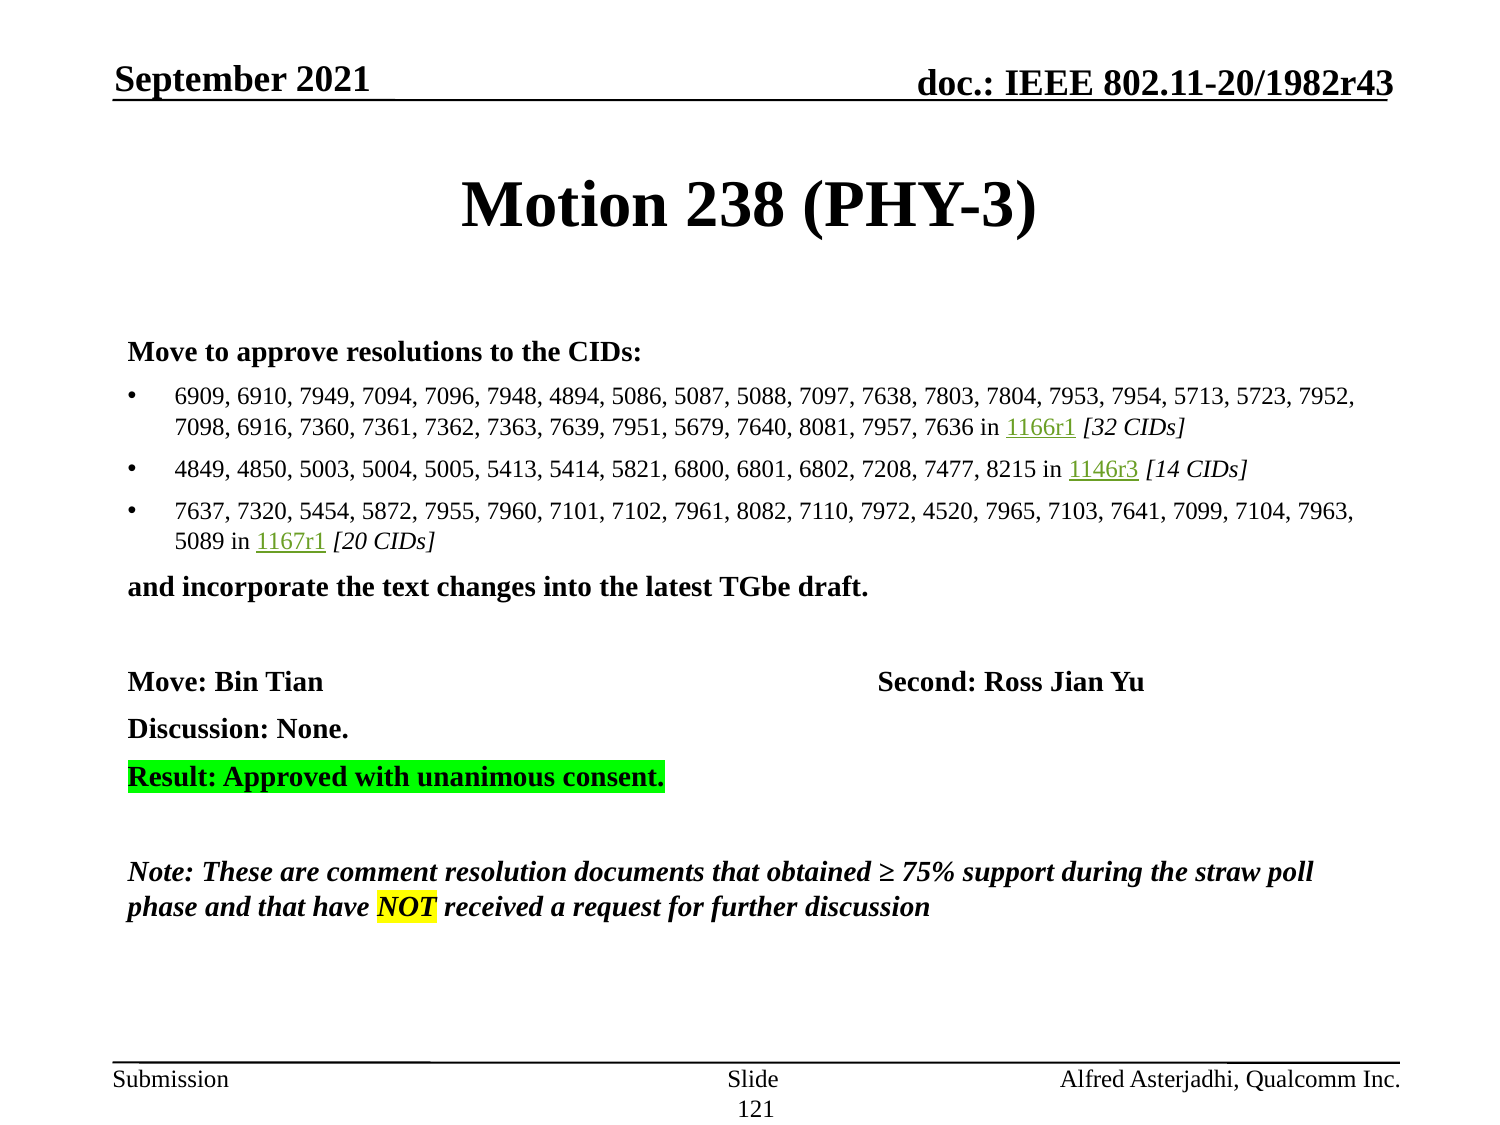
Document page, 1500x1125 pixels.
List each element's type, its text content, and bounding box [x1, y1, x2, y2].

list Move to approve resolutions to the CIDs: 6909, 6910, 7949, 7094, 7096, 7948, 4894, 5086, 5087, 5088, 7097, 7638, 7803, 7804, 7953, 7954, 5713, 5723, 7952, 7098, 6916, 7360, 7361, 7362, 7363, 7639, 7951, 5679, 7640, 8081, 7957, 7636 in 1166r1 [32 CIDs] 4849, 4850, 5003, 5004, 5005, 5413, 5414, 5821, 6800, 6801, 6802, 7208, 7477, 8215 in 1146r3 [14 CIDs] 7637, 7320, 5454, 5872, 7955, 7960, 7101, 7102, 7961, 8082, 7110, 7972, 4520, 7965, 7103, 7641, 7099, 7104, 7963, 5089 in 1167r1 [20 CIDs] and incorporate the text changes into the latest TGbe draft. Move: Bin Tian Second: Ross Jian Yu Discussion: None. Result: Approved with unanimous consent. Note: These are comment resolution documents that obtained ≥ 75% support during the straw poll phase and that have NOT received a request for further discussion [112, 324, 1388, 1063]
title Motion 238 (PHY-3) [112, 112, 1388, 288]
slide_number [114, 54, 423, 100]
footer Alfred Asterjadhi, Qualcomm Inc. [878, 1061, 1402, 1093]
slide_number Slide 121 [712, 1061, 800, 1123]
